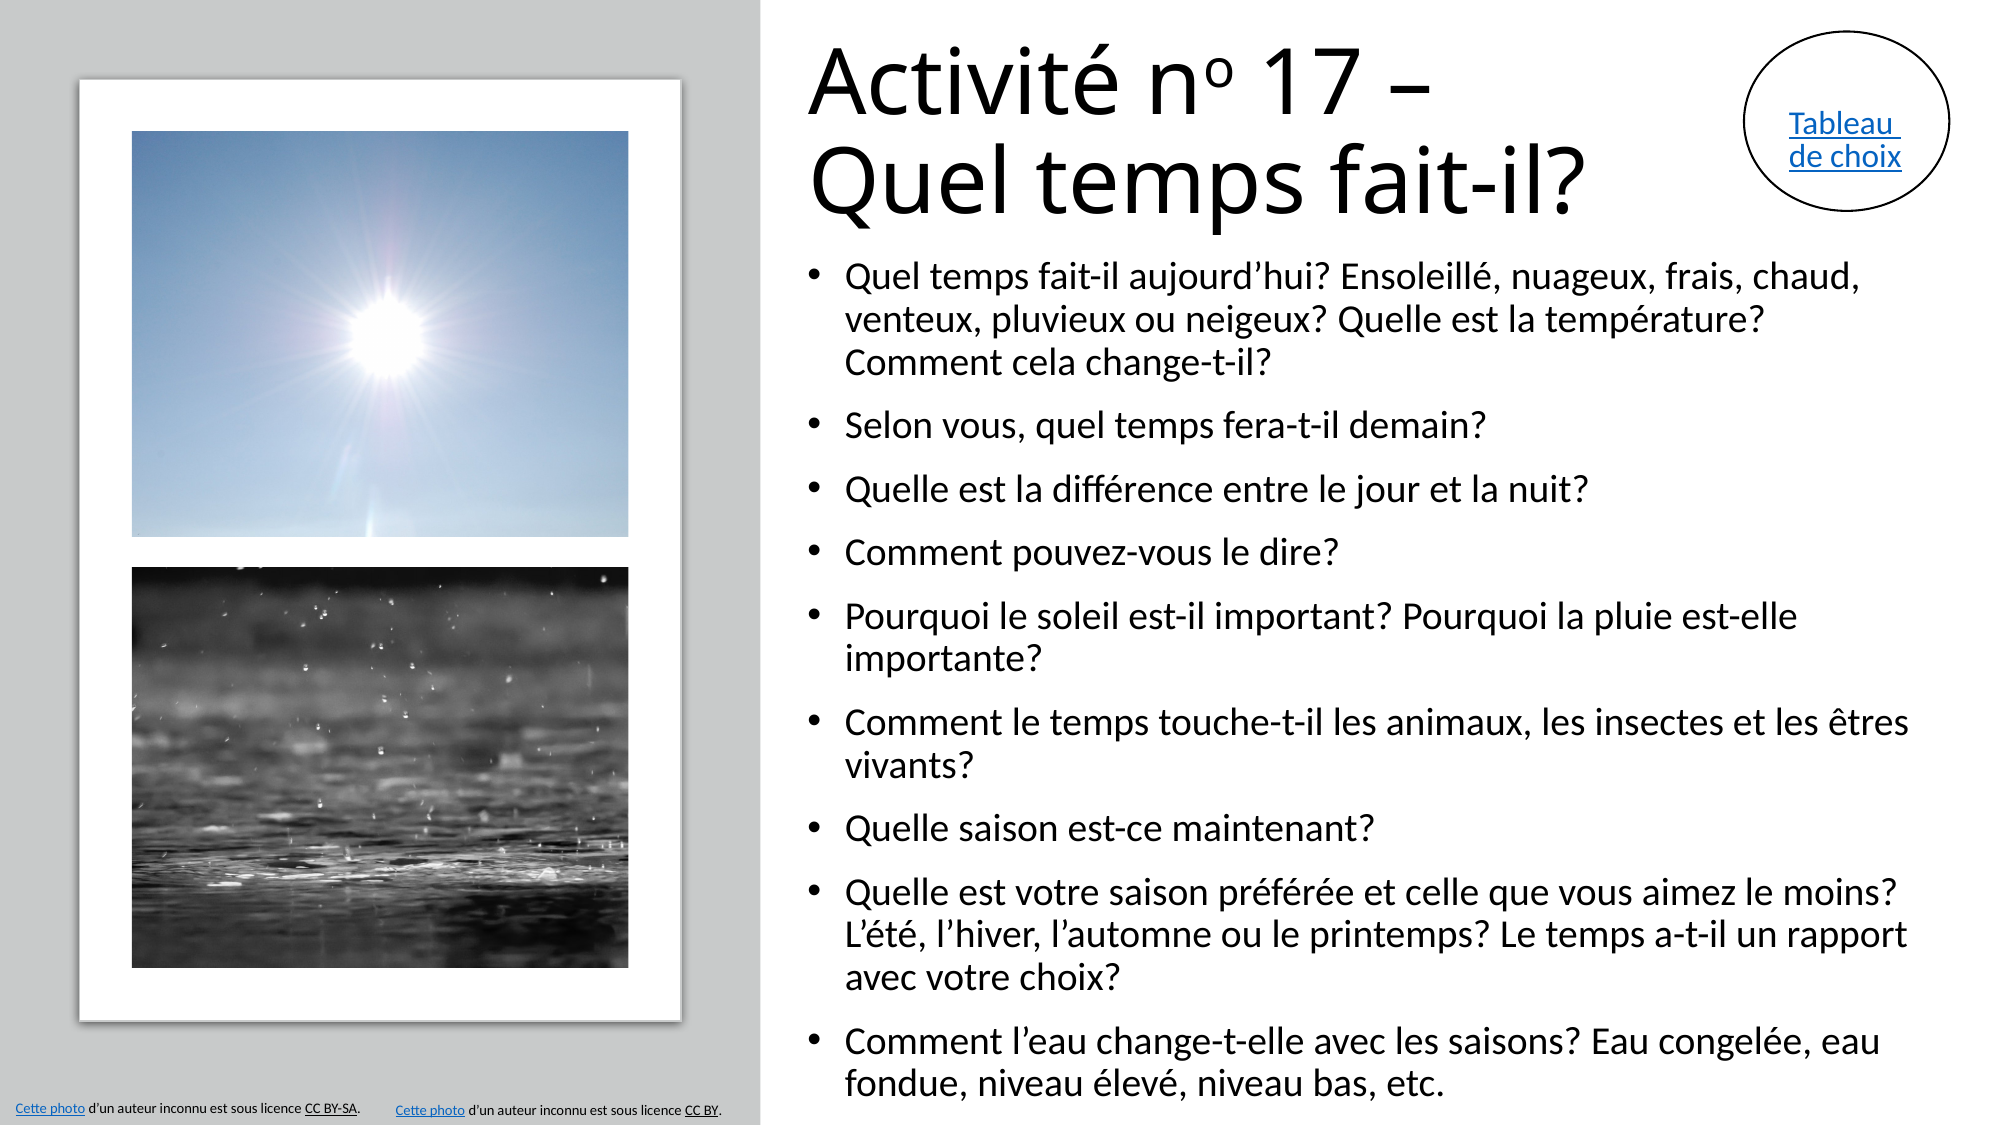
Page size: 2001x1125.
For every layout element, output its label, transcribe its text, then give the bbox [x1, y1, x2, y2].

picture [131, 131, 629, 538]
title Activité no 17 – Quel temps fait-il? [793, 0, 1847, 247]
picture [131, 567, 629, 968]
text_box [0, 0, 761, 1125]
text_box Cette photo d’un auteur inconnu est sous licence CC BY-SA. [0, 1091, 376, 1124]
list Quel temps fait-il aujourd’hui? Ensoleillé, nuageux, frais, chaud, venteux, pluvieux ou neigeux? Quelle est la température? Comment cela change-t-il? Selon vous, quel temps fera-t-il demain? Quelle est la différence entre le jour et la nuit? Comment pouvez-vous le dire? Pourquoi le soleil est-il important? Pourquoi la pluie est-elle importante? Comment le temps touche-t-il les animaux, les insectes et les êtres vivants? Quelle saison est-ce maintenant? Quelle est votre saison préférée et celle que vous aimez le moins? L’été, l’hiver, l’automne ou le printemps? Le temps a-t-il un rapport avec votre choix? Comment l’eau change-t-elle avec les saisons? Eau congelée, eau fondue, niveau élevé, niveau bas, etc. [792, 247, 1950, 1125]
text_box Cette photo d’un auteur inconnu est sous licence CC BY. [380, 1092, 738, 1125]
text_box [78, 78, 682, 1022]
text_box Tableau de choix [1742, 30, 1951, 212]
